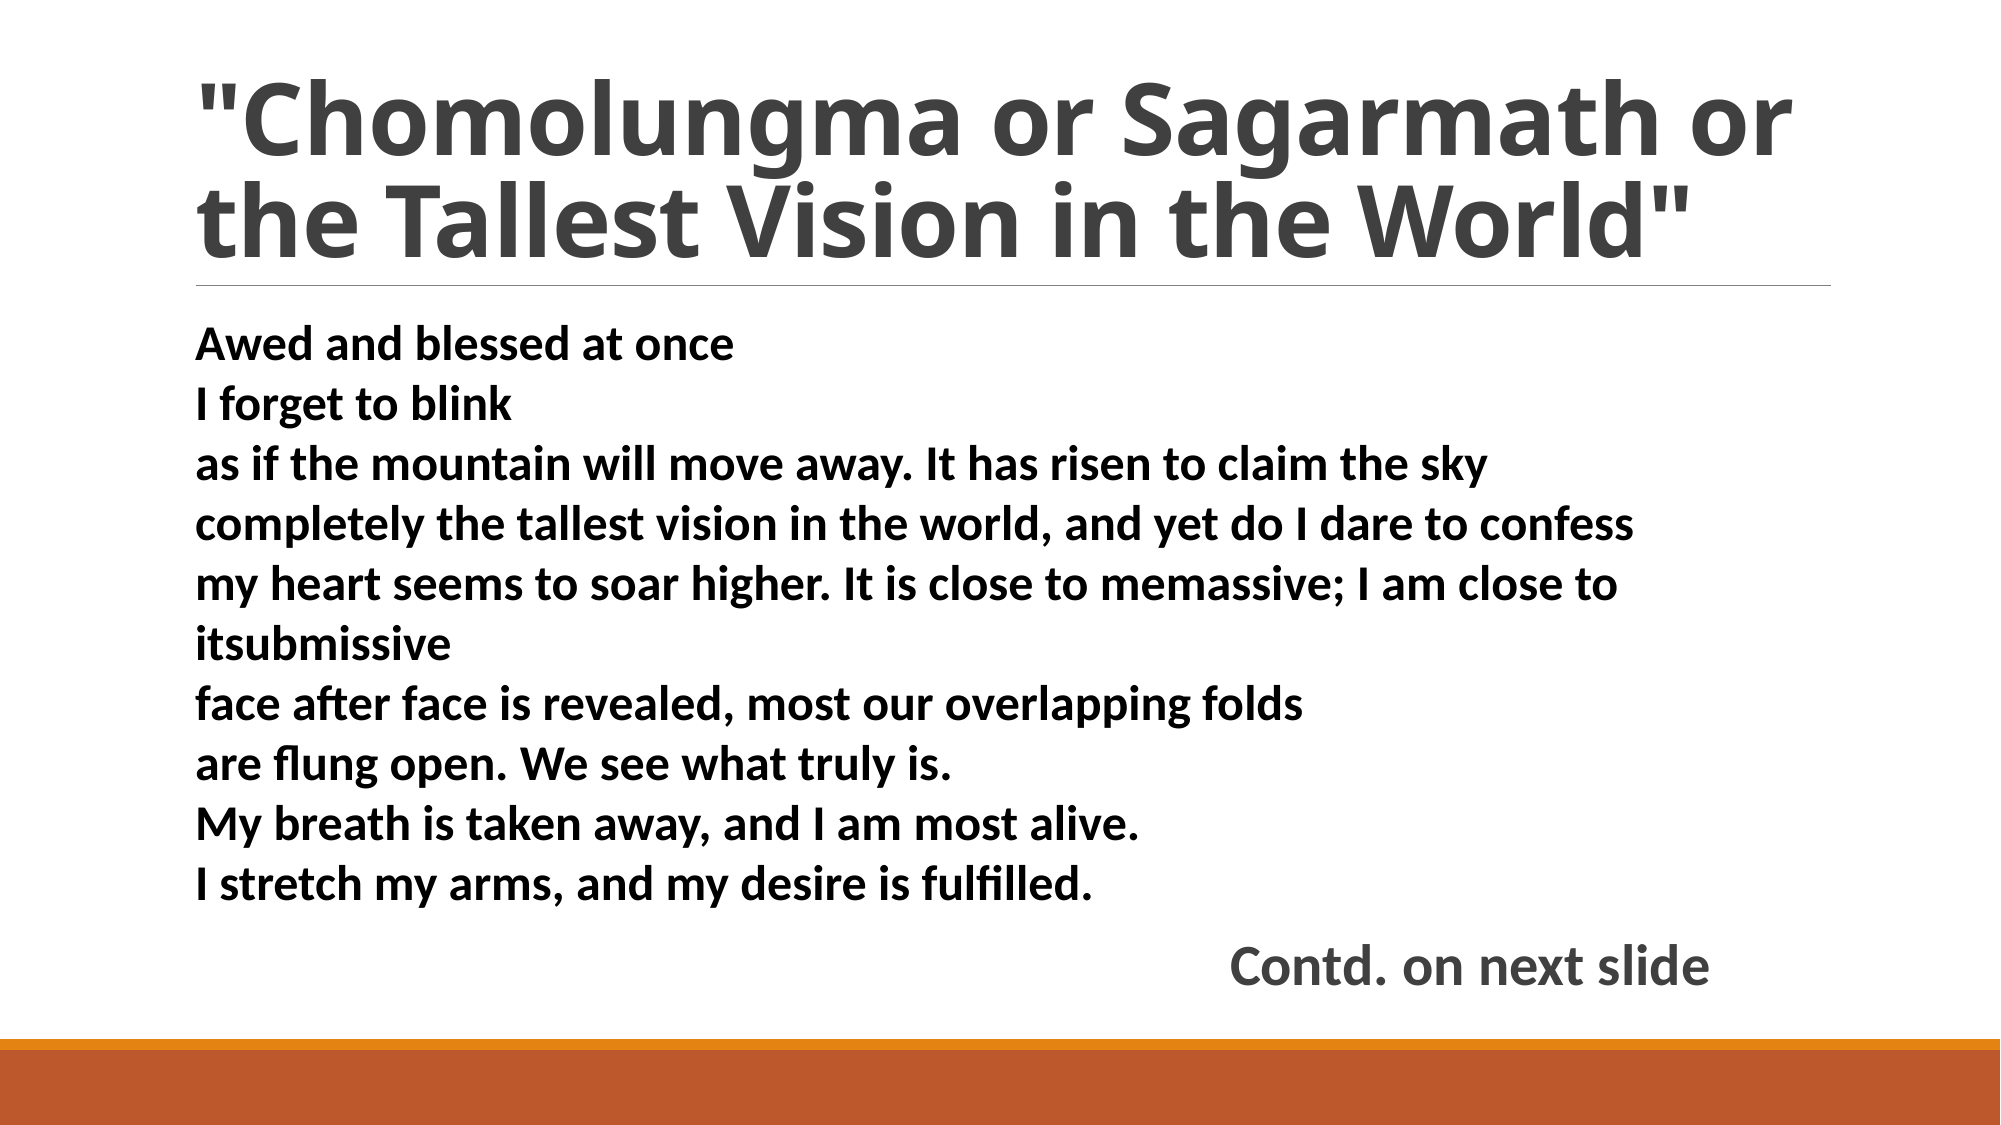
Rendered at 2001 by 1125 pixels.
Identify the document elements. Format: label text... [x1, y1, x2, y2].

title "Chomolungma or Sagarmath or the Tallest Vision in the World" [180, 47, 1830, 285]
list Awed and blessed at once I forget to blink as if the mountain will move away. It has risen to claim the sky completely the tallest vision in the world, and yet do I dare to confess my heart seems to soar higher. It is close to memassive; I am close to itsubmissive face after face is revealed, most our overlapping folds are flung open. We see what truly is. My breath is taken away, and I am most alive. I stretch my arms, and my desire is fulfilled. Contd. on next slide [180, 302, 1830, 1011]
